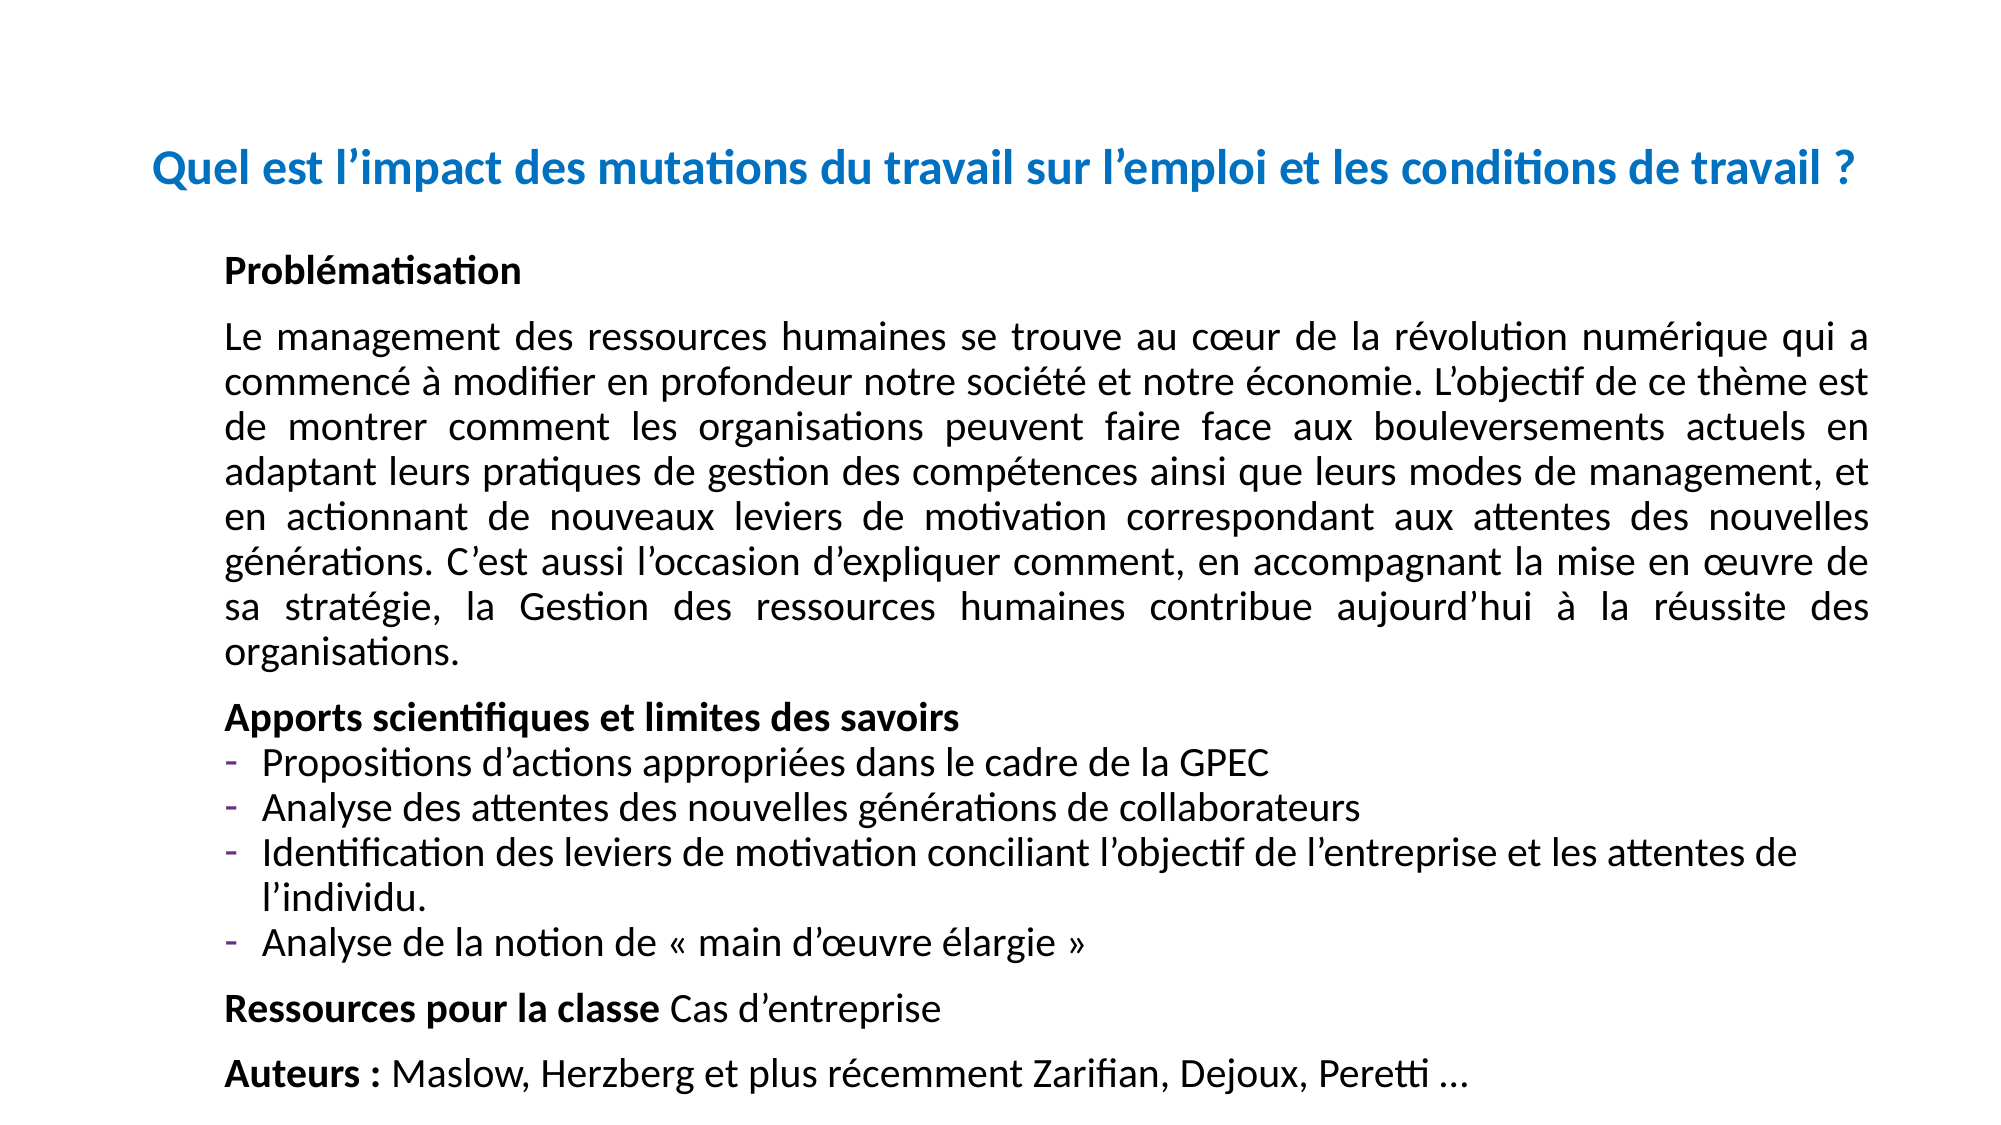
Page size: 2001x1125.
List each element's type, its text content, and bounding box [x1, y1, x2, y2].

list Problématisation Le management des ressources humaines se trouve au cœur de la révolution numérique qui a commencé à modifier en profondeur notre société et notre économie. L’objectif de ce thème est de montrer comment les organisations peuvent faire face aux bouleversements actuels en adaptant leurs pratiques de gestion des compétences ainsi que leurs modes de management, et en actionnant de nouveaux leviers de motivation correspondant aux attentes des nouvelles générations. C’est aussi l’occasion d’expliquer comment, en accompagnant la mise en œuvre de sa stratégie, la Gestion des ressources humaines contribue aujourd’hui à la réussite des organisations. Apports scientifiques et limites des savoirs Propositions d’actions appropriées dans le cadre de la GPEC Analyse des attentes des nouvelles générations de collaborateurs Identification des leviers de motivation conciliant l’objectif de l’entreprise et les attentes de l’individu. Analyse de la notion de « main d’œuvre élargie » Ressources pour la classe Cas d’entreprise Auteurs : Maslow, Herzberg et plus récemment Zarifian, Dejoux, Peretti … [209, 241, 1886, 1107]
title Quel est l’impact des mutations du travail sur l’emploi et les conditions de travail ? [137, 59, 1940, 278]
